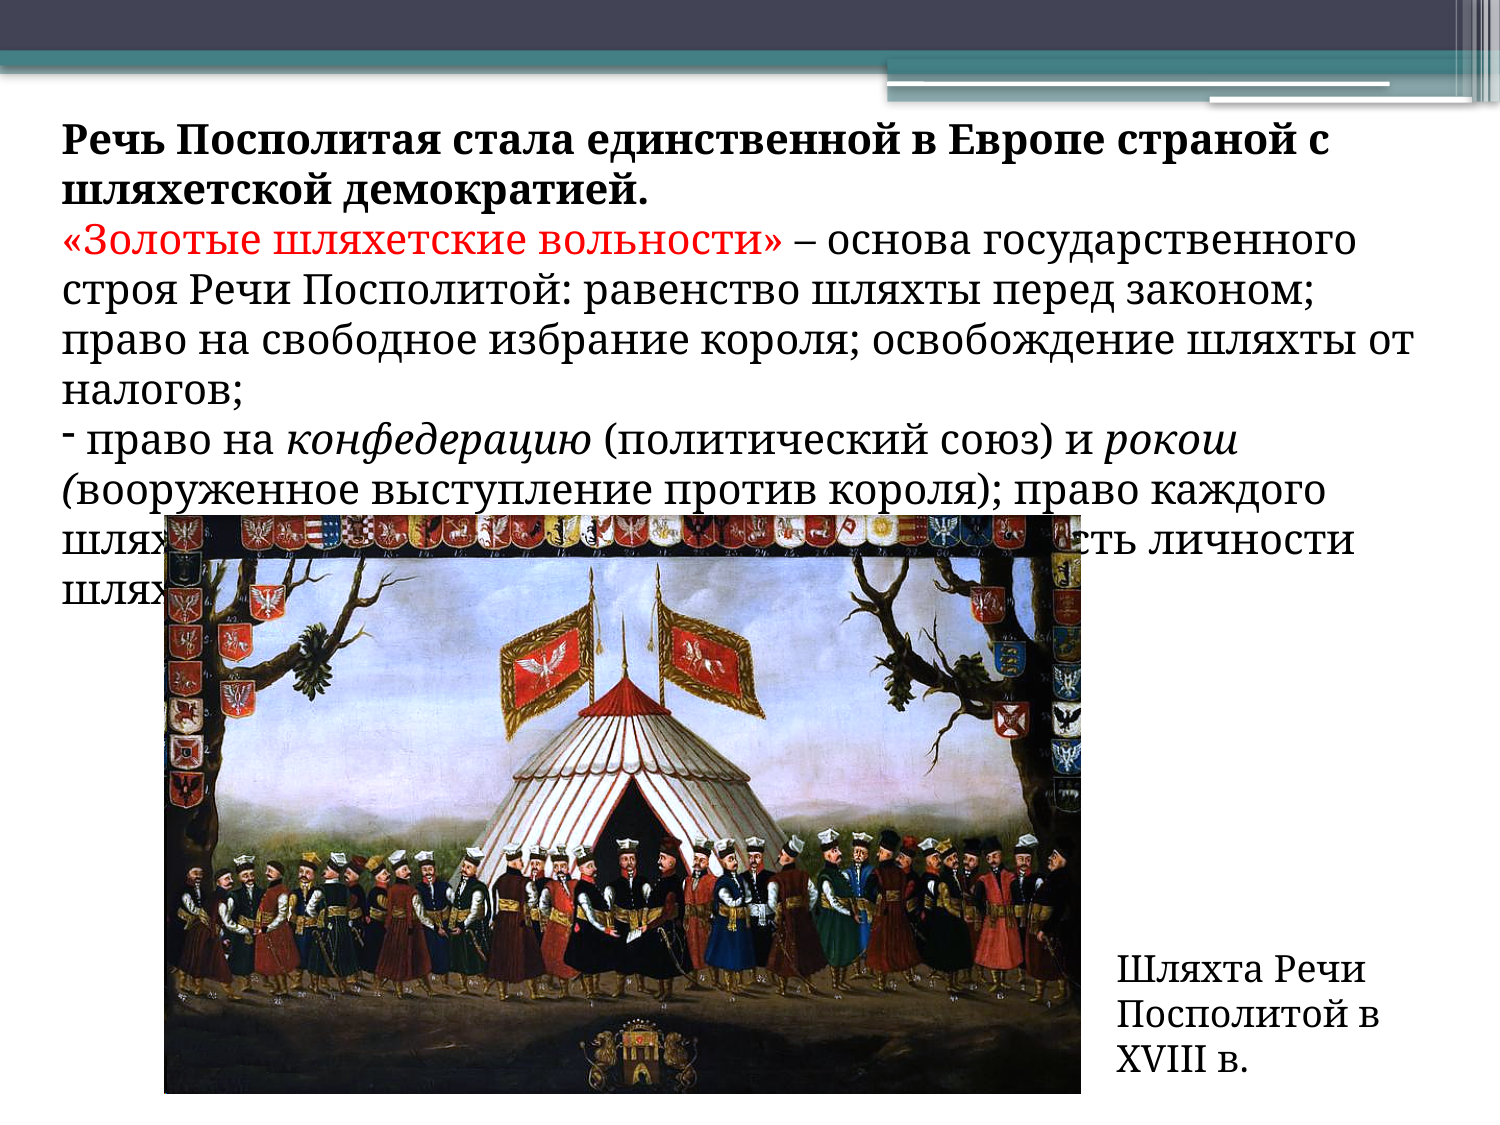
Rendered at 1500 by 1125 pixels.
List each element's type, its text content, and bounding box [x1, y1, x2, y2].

text_box Речь Посполитая стала единственной в Европе страной с шляхетской демократией. «Золотые шляхетские вольности» – основа государственного строя Речи Посполитой: равенство шляхты перед законом; право на свободное избрание короля; освобождение шляхты от налогов; право на конфедерацию (политический союз) и рокош (вооруженное выступление против короля); право каждого шляхтича на свободу голоса; неприкосновенность личности шляхтича и его имения. [46, 105, 1465, 821]
picture [163, 515, 1082, 1095]
text_box Шляхта Речи Посполитой в XVIII в. [1101, 937, 1454, 1088]
